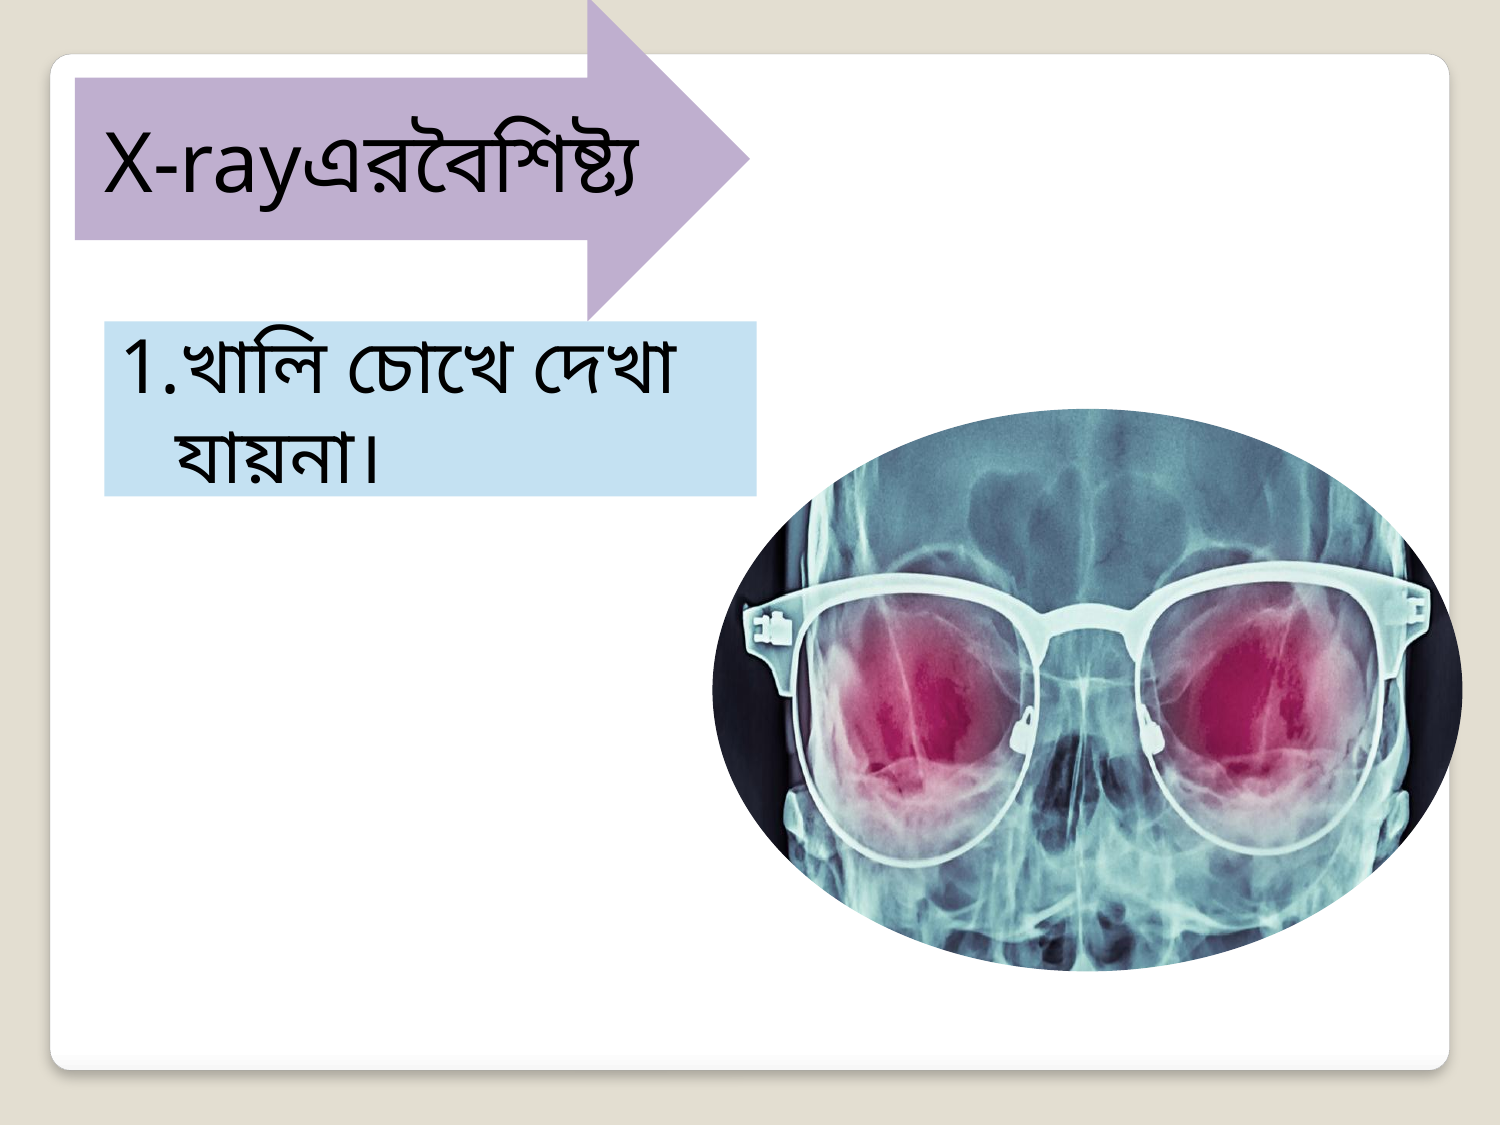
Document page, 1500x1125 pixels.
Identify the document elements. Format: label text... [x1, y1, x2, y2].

text_box খালি চোখে দেখা যায়না। [101, 318, 760, 500]
text_box X-rayএরবৈশিষ্ট্য [71, 0, 754, 318]
text_box [708, 405, 1466, 975]
